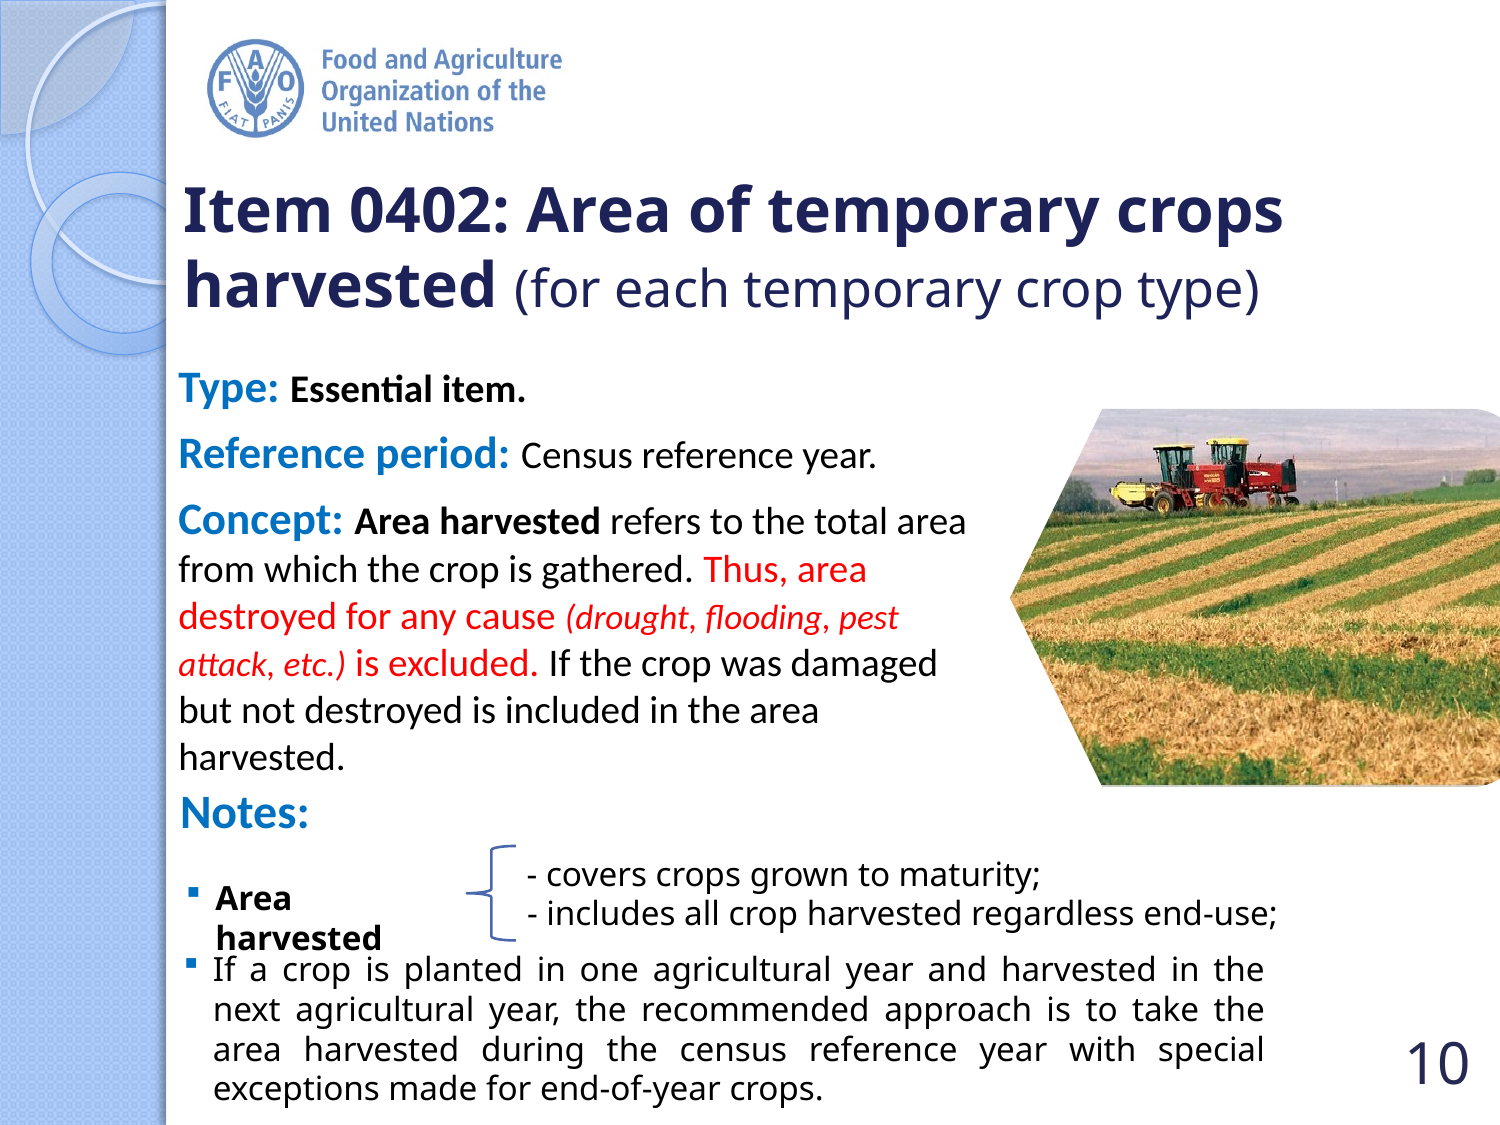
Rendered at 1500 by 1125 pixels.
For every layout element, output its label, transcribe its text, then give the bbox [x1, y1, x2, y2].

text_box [135, 772, 1329, 966]
list Type: Essential item. Reference period: Census reference year. Concept: Area harvested refers to the total area from which the crop is gathered. Thus, area destroyed for any cause (drought, flooding, pest attack, etc.) is excluded. If the crop was damaged but not destroyed is included in the area harvested. [135, 349, 1010, 770]
text_box If a crop is planted in one agricultural year and harvested in the next agricultural year, the recommended approach is to take the area harvested during the census reference year with special exceptions made for end-of-year crops. [123, 940, 1282, 1115]
text_box [1007, 406, 1500, 790]
picture [166, 3, 601, 179]
title Item 0402: Area of temporary crops harvested (for each temporary crop type) [169, 162, 1471, 350]
slide_number 10 [1387, 1034, 1488, 1113]
